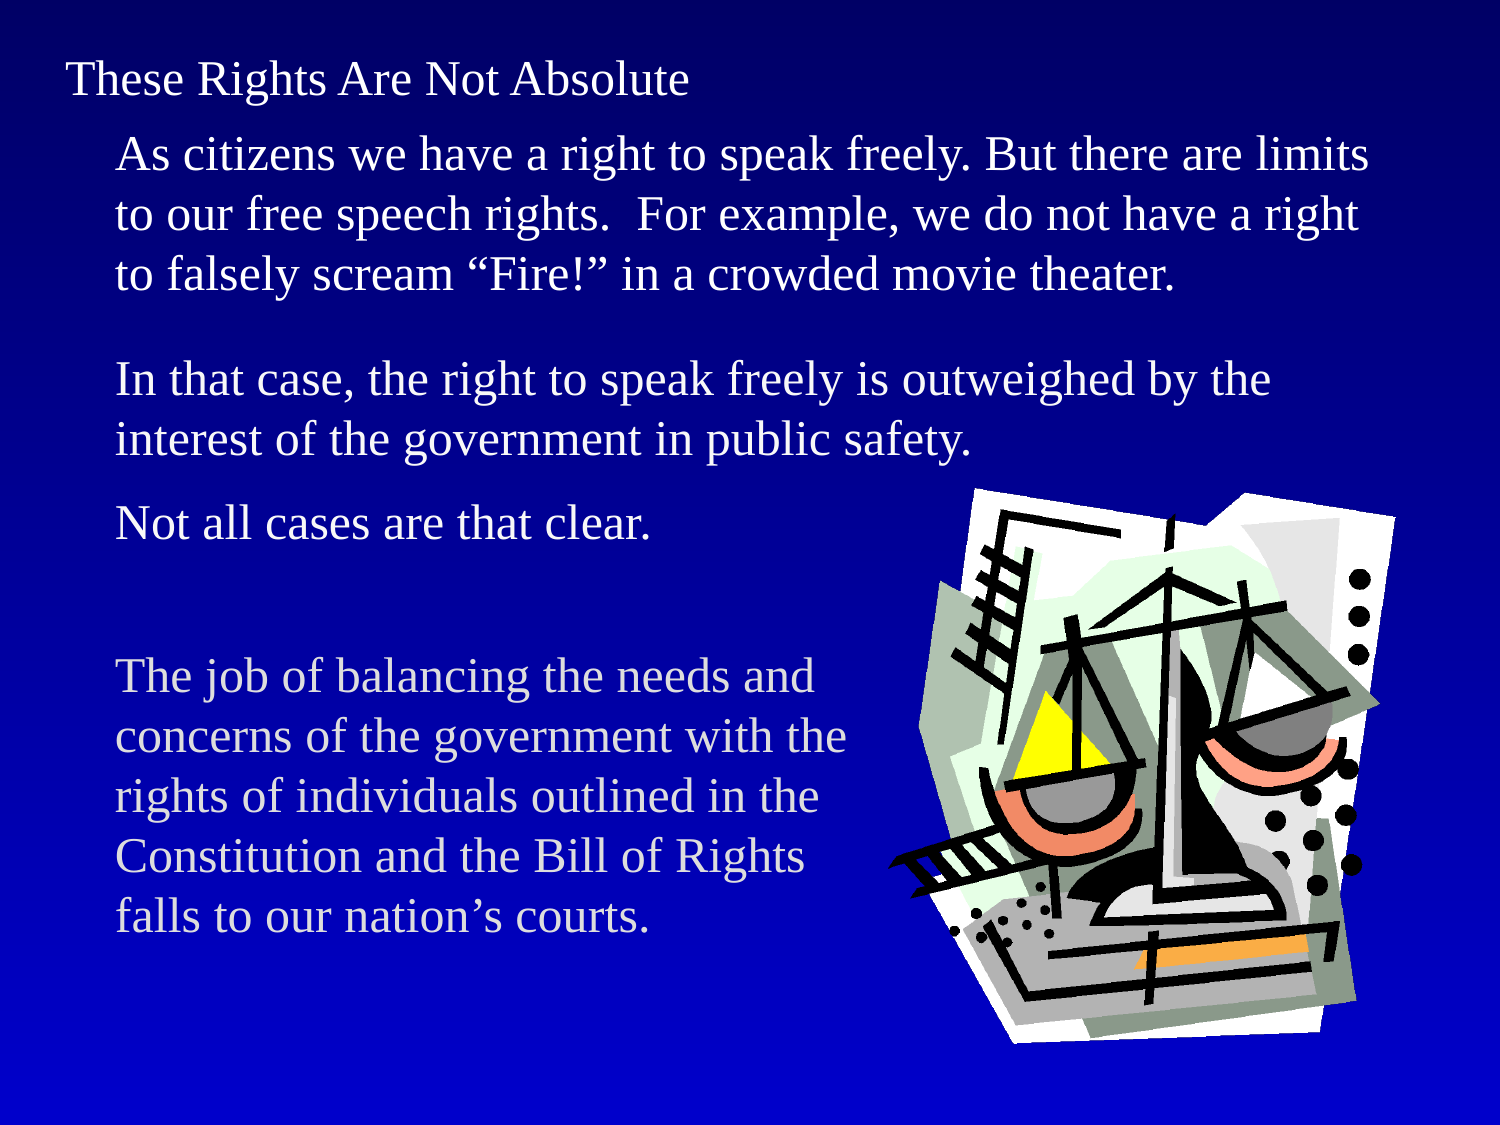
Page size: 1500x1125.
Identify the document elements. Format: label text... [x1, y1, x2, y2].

text_box In that case, the right to speak freely is outweighed by the interest of the government in public safety. Not all cases are that clear. [99, 337, 1325, 563]
text_box As citizens we have a right to speak freely. But there are limits to our free speech rights. For example, we do not have a right to falsely scream “Fire!” in a crowded movie theater. [99, 112, 1400, 308]
text_box These Rights Are Not Absolute [49, 37, 1038, 113]
text_box The job of balancing the needs and concerns of the government with the rights of individuals outlined in the Constitution and the Bill of Rights falls to our nation’s courts. [99, 635, 882, 950]
picture [887, 483, 1402, 1051]
